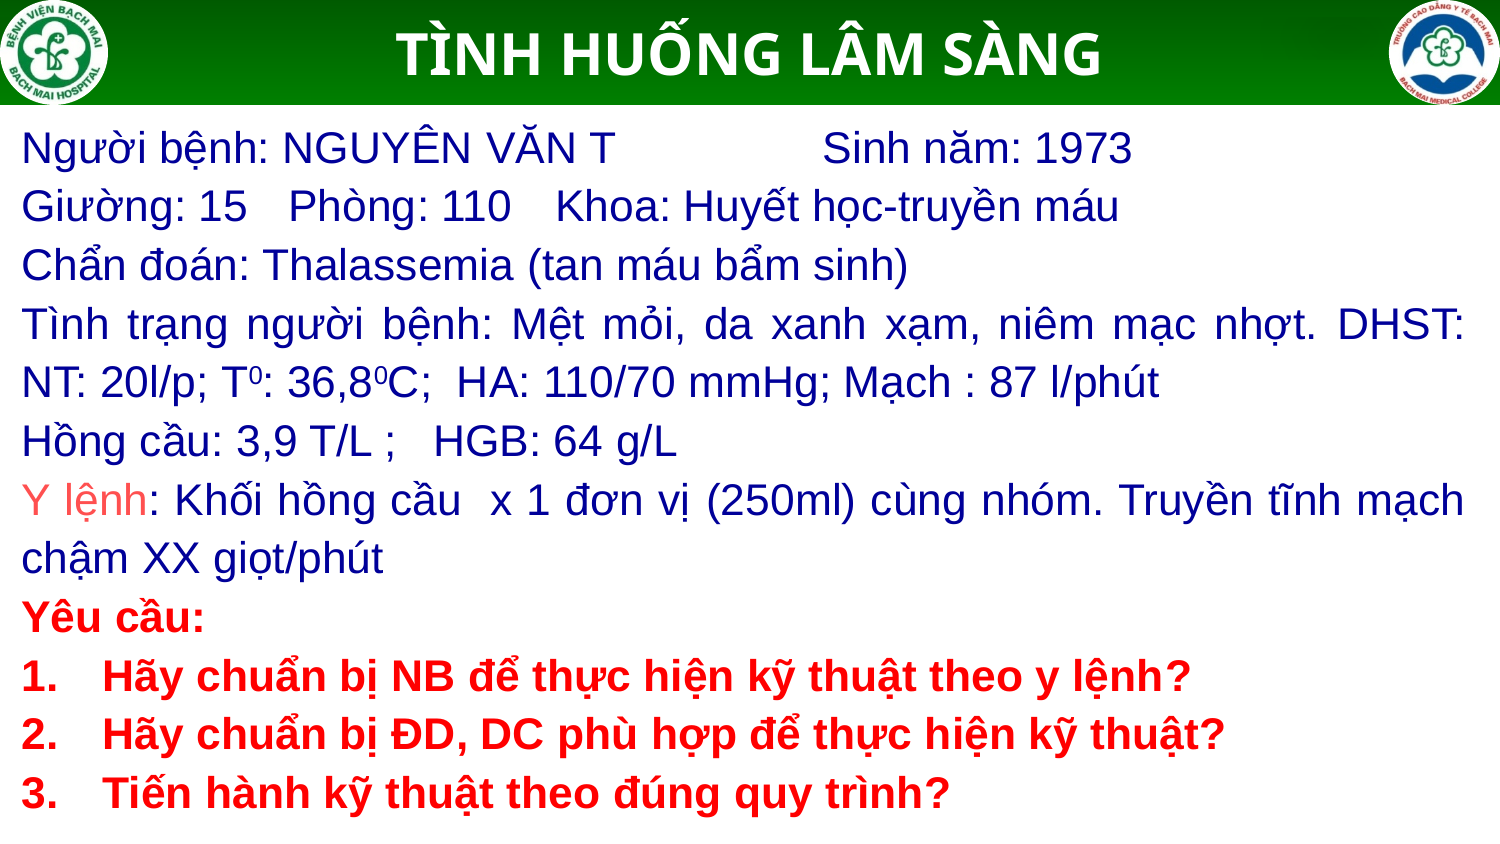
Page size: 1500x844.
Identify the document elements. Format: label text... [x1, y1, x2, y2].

text_box Người bệnh: NGUYÊN VĂN T Sinh năm: 1973 Giường: 15 Phòng: 110 Khoa: Huyết học-truyền máu Chẩn đoán: Thalassemia (tan máu bẩm sinh) Tình trạng người bệnh: Mệt mỏi, da xanh xạm, niêm mạc nhợt. DHST: NT: 20l/p; T0: 36,80C; HA: 110/70 mmHg; Mạch : 87 l/phút Hồng cầu: 3,9 T/L ; HGB: 64 g/L Y lệnh: Khối hồng cầu x 1 đơn vị (250ml) cùng nhóm. Truyền tĩnh mạch chậm XX giọt/phút Yêu cầu: Hãy chuẩn bị NB để thực hiện kỹ thuật theo y lệnh? Hãy chuẩn bị ĐD, DC phù hợp để thực hiện kỹ thuật? Tiến hành kỹ thuật theo đúng quy trình? [6, 106, 1482, 828]
picture [0, 0, 109, 106]
title TÌNH HUỐNG LÂM SÀNG [109, 0, 1386, 105]
picture [1388, 0, 1500, 106]
